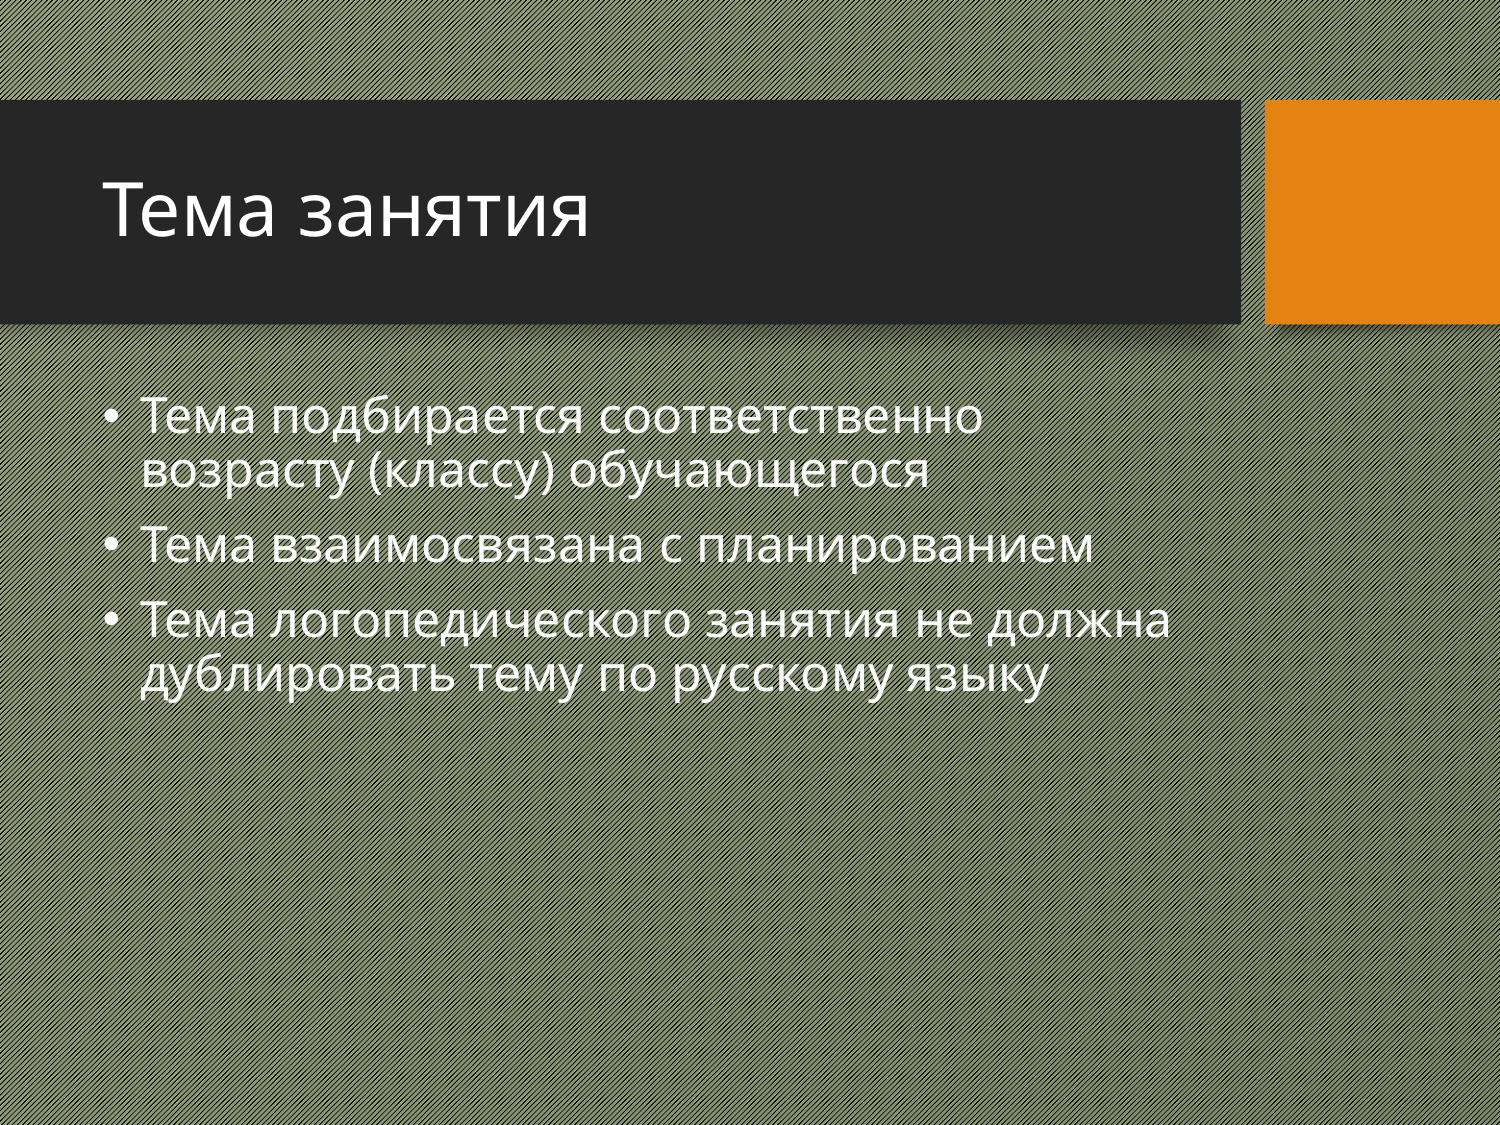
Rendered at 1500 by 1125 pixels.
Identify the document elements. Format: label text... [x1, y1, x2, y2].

picture [0, 0, 1500, 1125]
title Тема занятия [86, 123, 1219, 301]
list Тема подбирается соответственно возрасту (классу) обучающегося Тема взаимосвязана с планированием Тема логопедического занятия не должна дублировать тему по русскому языку [87, 383, 1218, 974]
